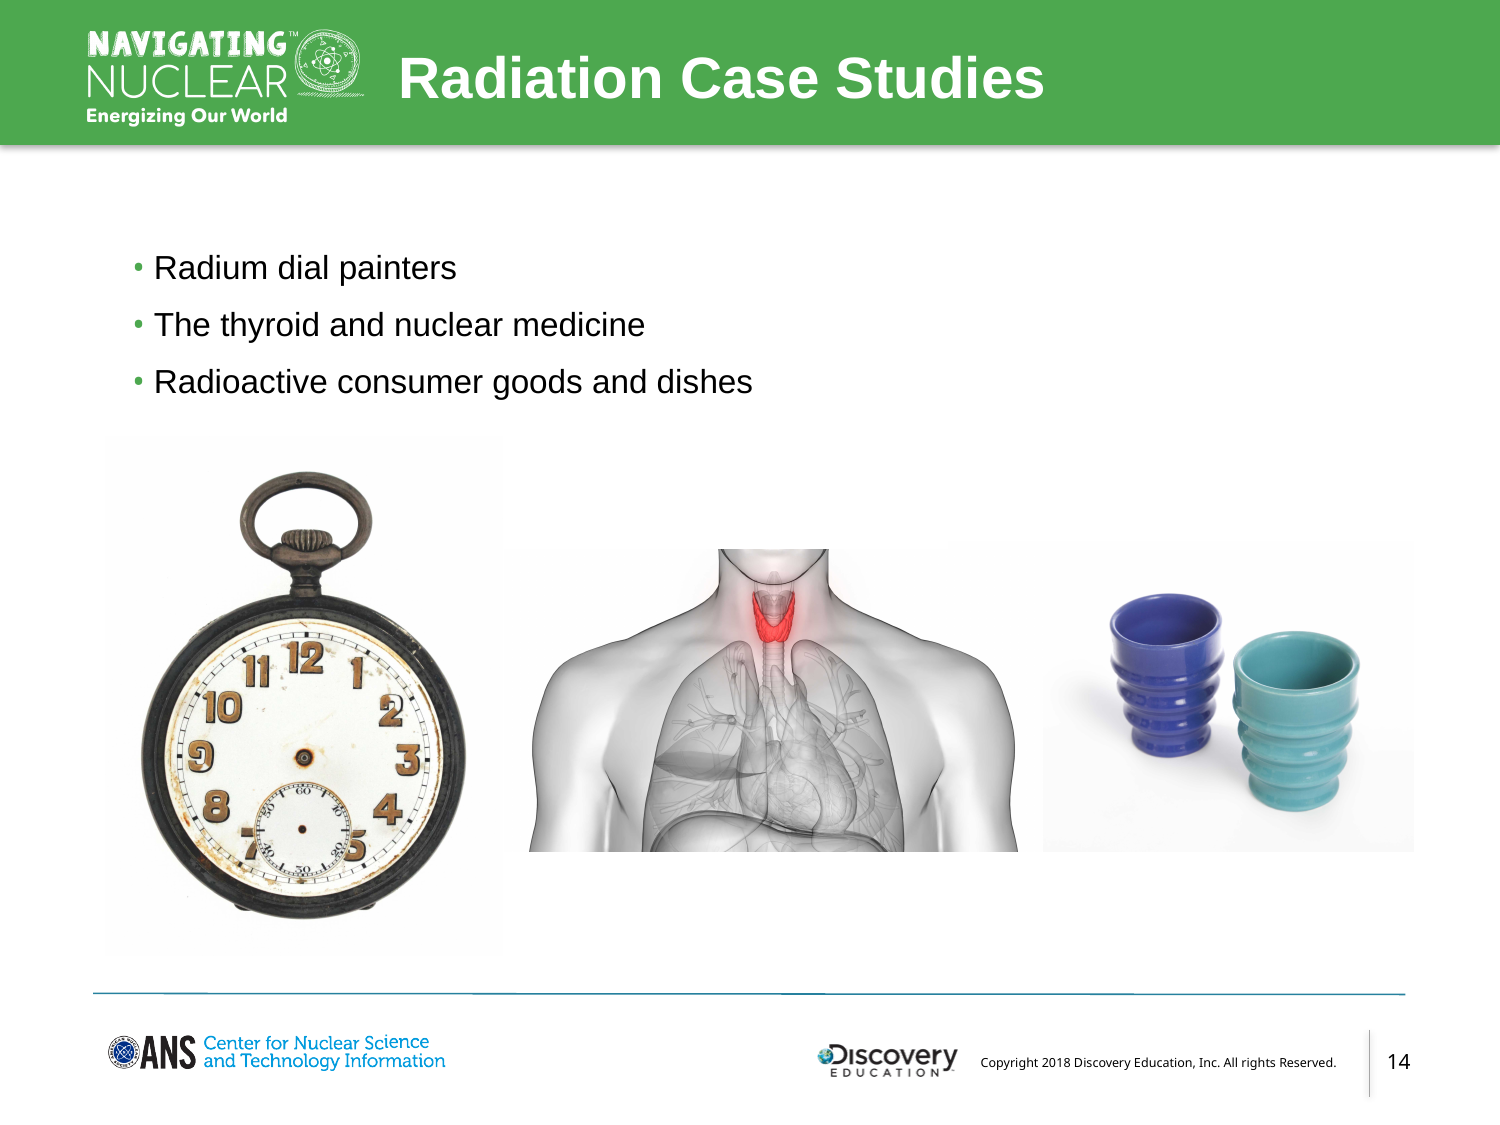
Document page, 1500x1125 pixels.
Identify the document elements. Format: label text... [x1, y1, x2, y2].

list Radium dial painters The thyroid and nuclear medicine Radioactive consumer goods and dishes [103, 235, 921, 446]
picture [105, 436, 503, 956]
title Radiation Case Studies [383, 0, 1442, 189]
picture [93, 1019, 460, 1086]
picture [76, 19, 368, 130]
picture [504, 541, 1414, 852]
picture [803, 979, 975, 1125]
